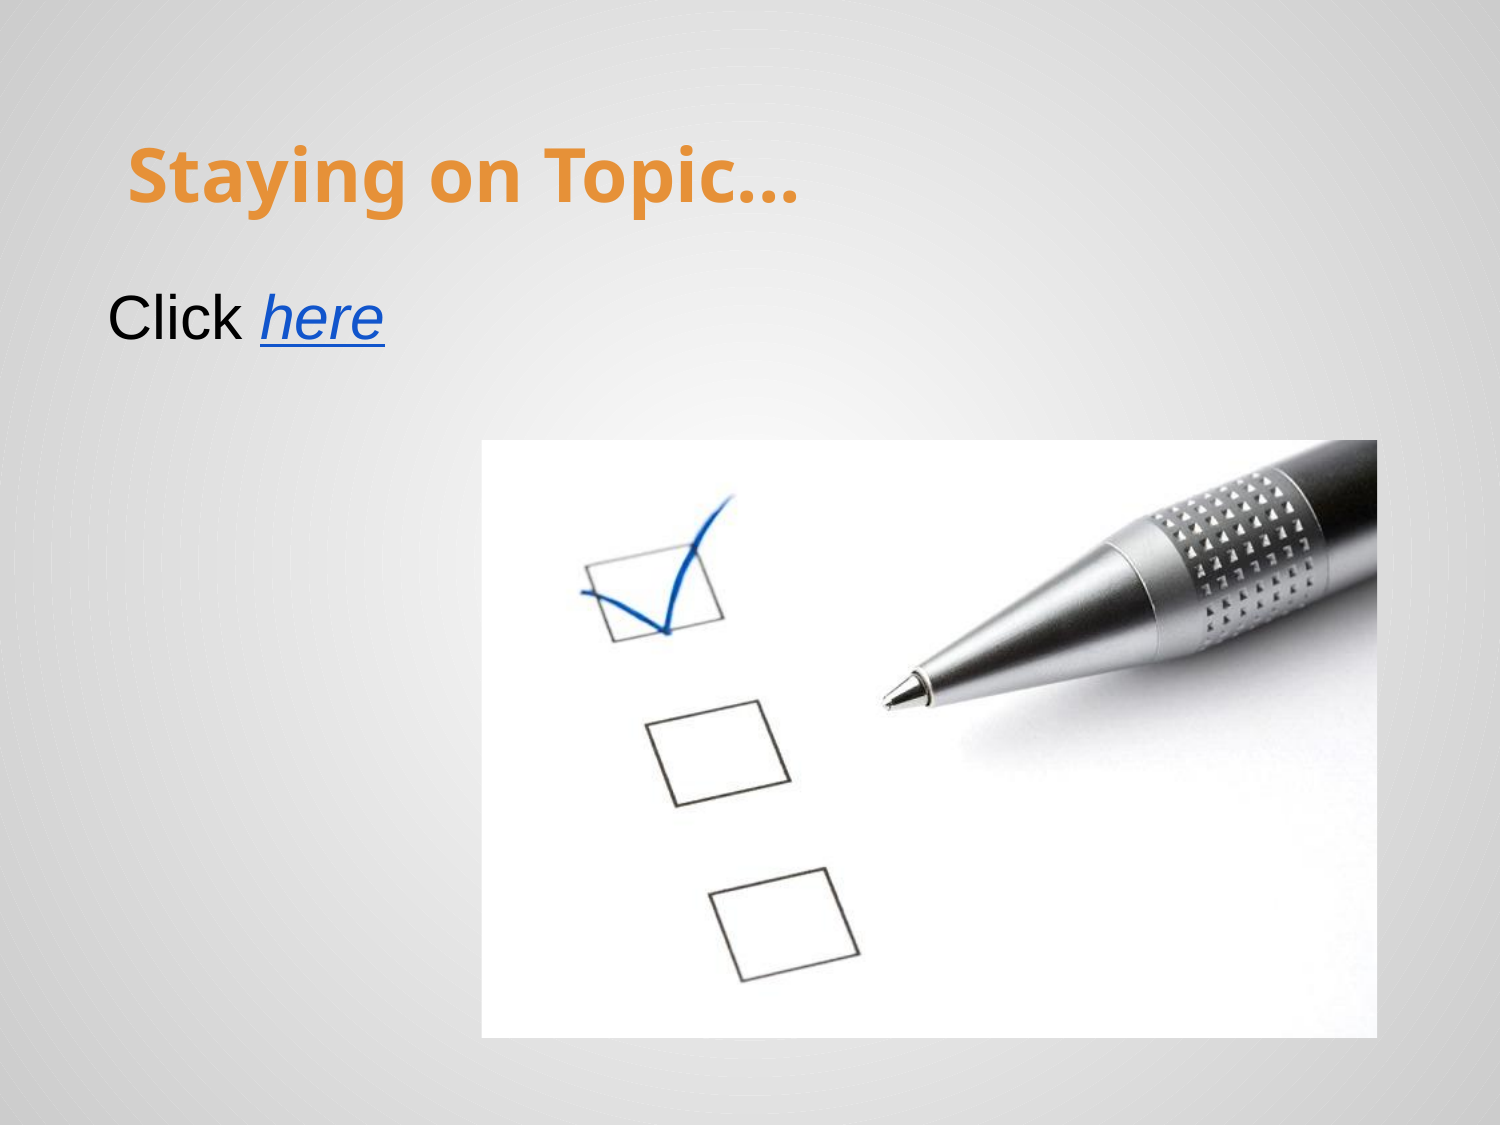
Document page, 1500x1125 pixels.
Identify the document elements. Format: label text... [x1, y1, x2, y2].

title Staying on Topic... [75, 14, 1425, 233]
text_box [481, 440, 1378, 1038]
list Click here [75, 262, 1425, 980]
